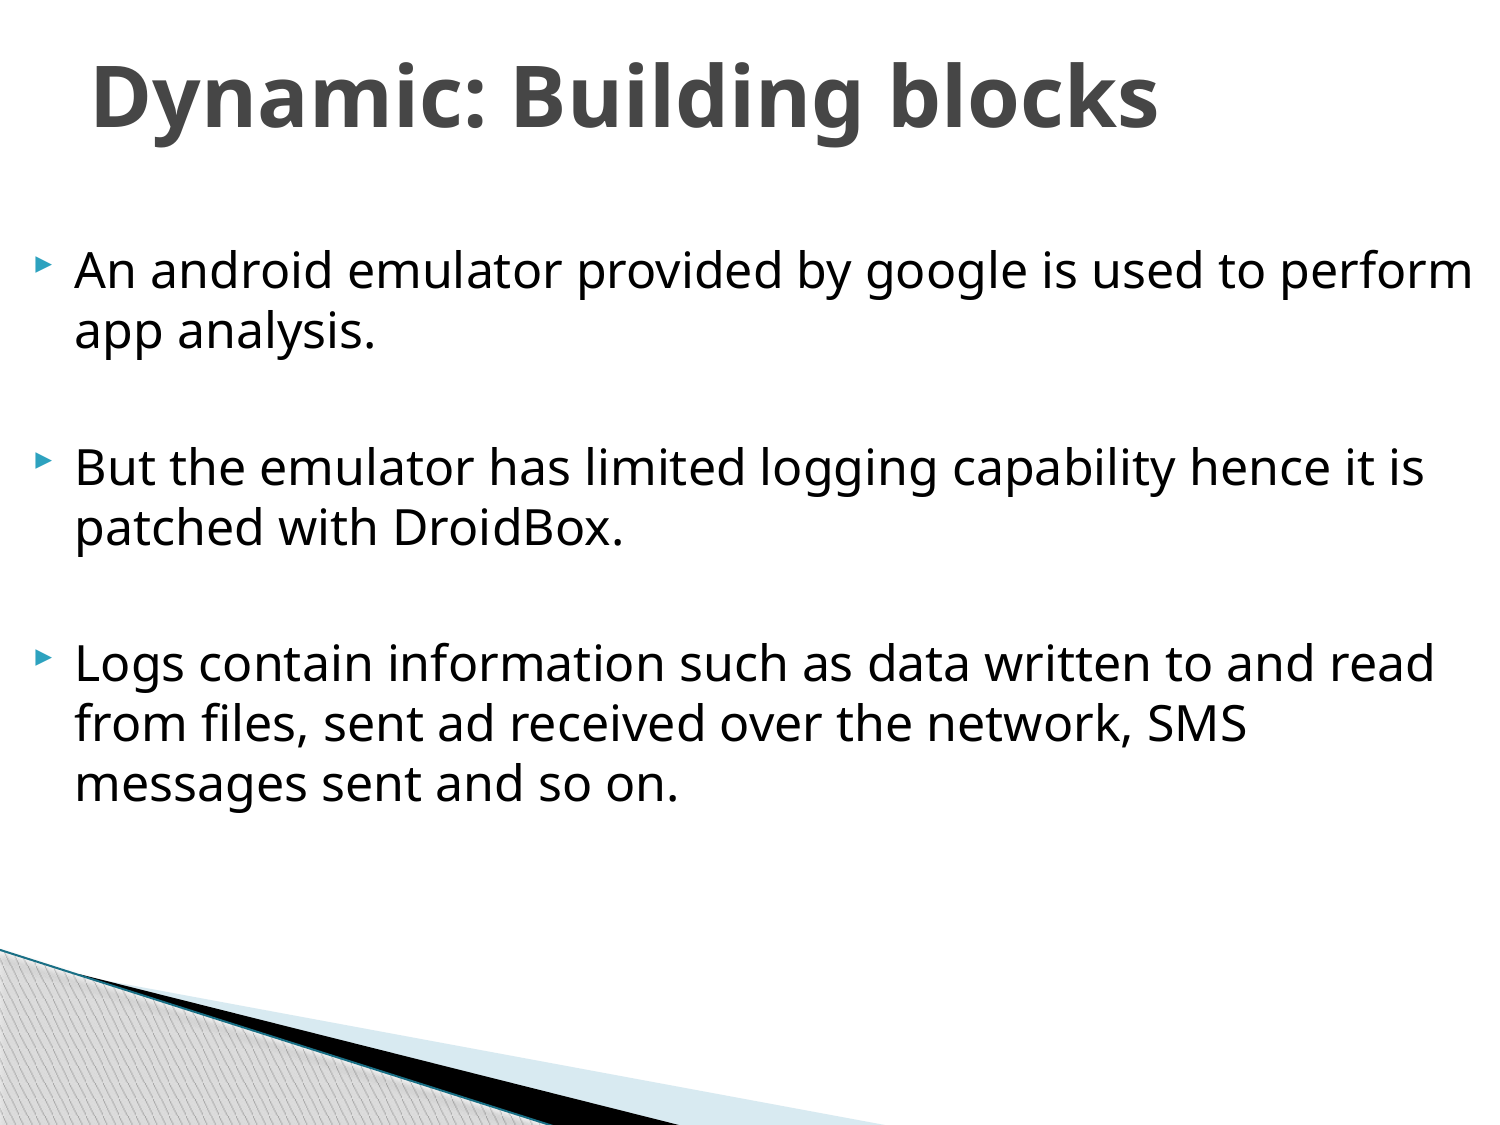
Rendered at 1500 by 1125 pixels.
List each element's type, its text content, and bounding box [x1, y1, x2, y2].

title Dynamic: Building blocks [75, 0, 1425, 188]
list An android emulator provided by google is used to perform app analysis. But the emulator has limited logging capability hence it is patched with DroidBox. Logs contain information such as data written to and read from files, sent ad received over the network, SMS messages sent and so on. [0, 162, 1500, 1125]
